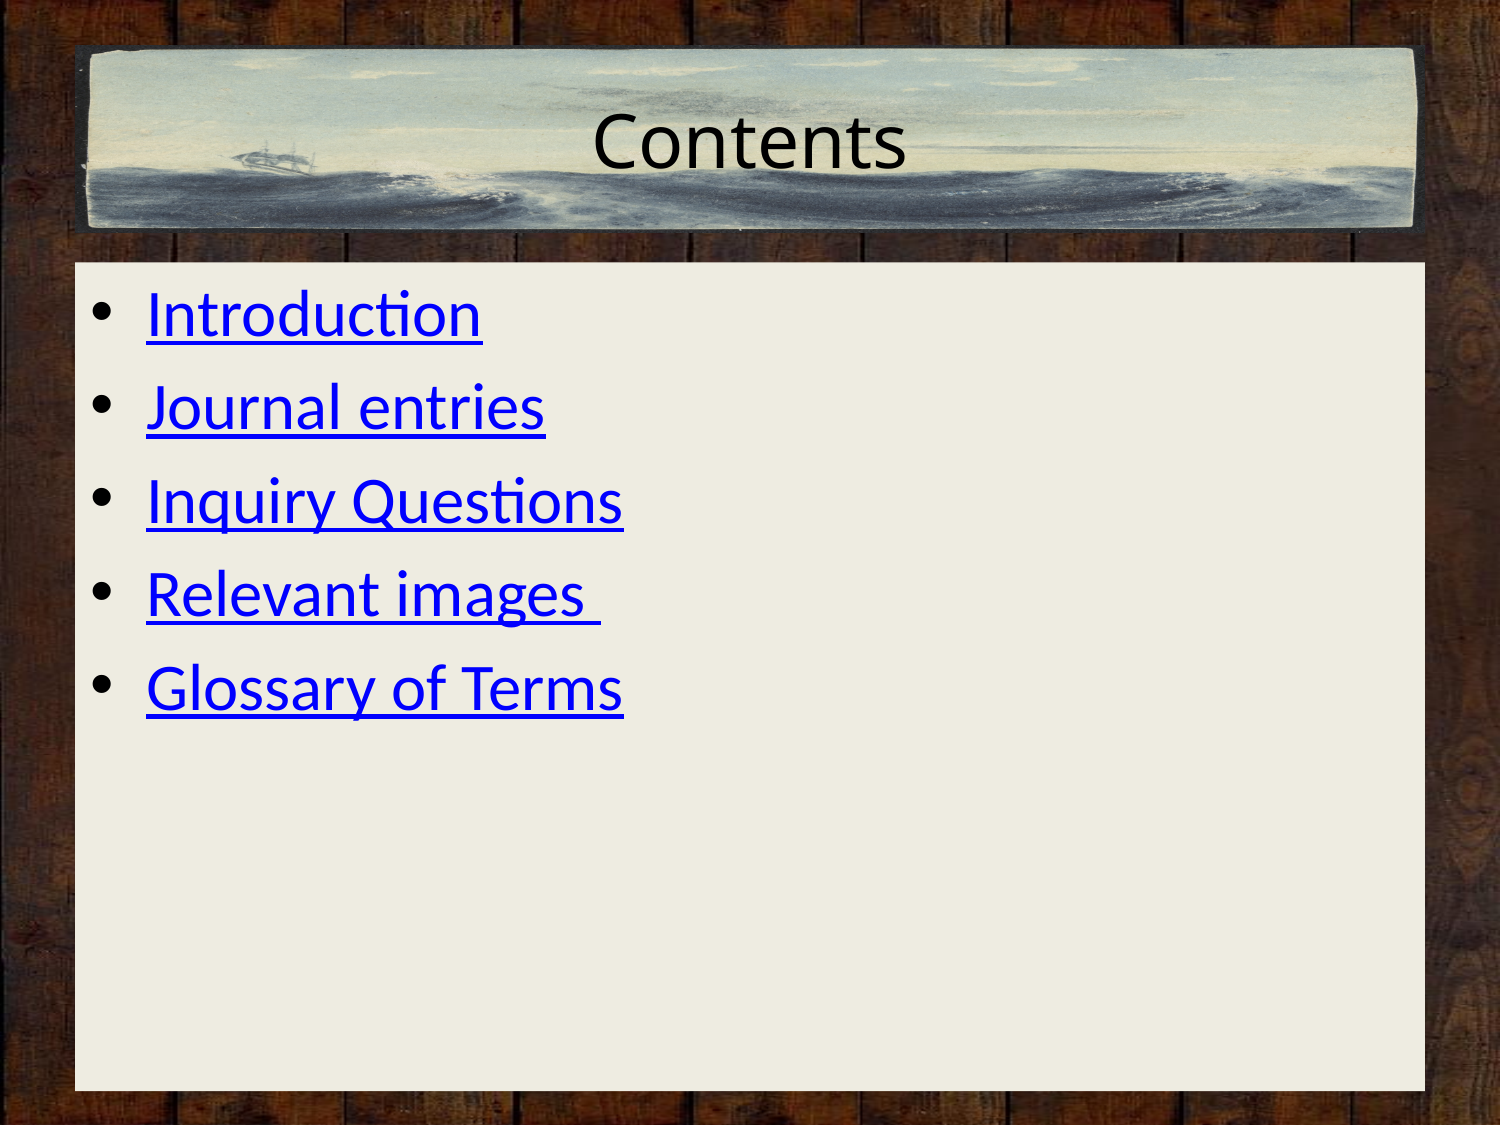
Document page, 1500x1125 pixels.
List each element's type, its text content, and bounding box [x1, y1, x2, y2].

list Introduction Journal entries Inquiry Questions Relevant images Glossary of Terms [75, 262, 1425, 1092]
title Contents [75, 45, 1425, 233]
picture [0, 0, 1500, 1125]
